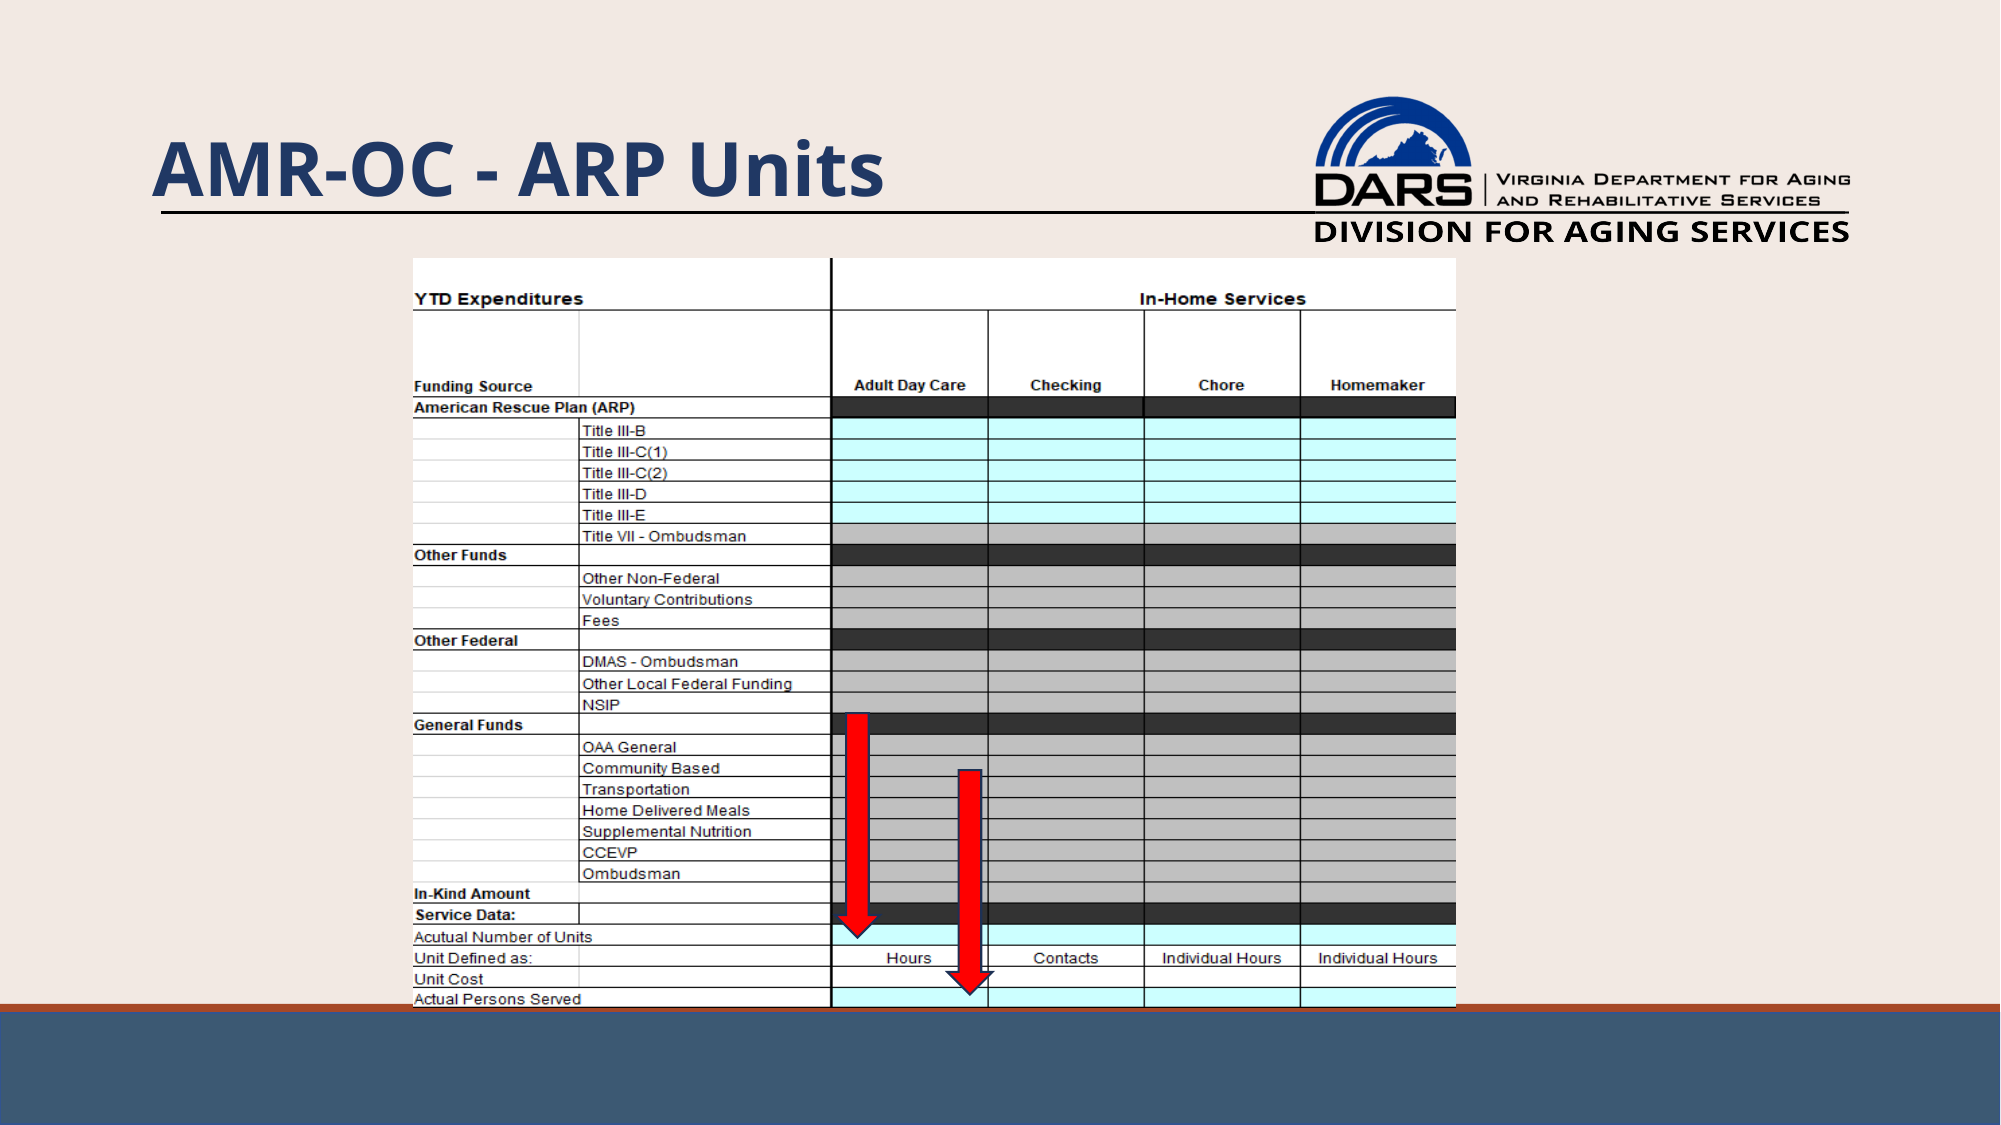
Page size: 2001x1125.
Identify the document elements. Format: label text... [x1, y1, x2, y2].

picture [413, 84, 1866, 1008]
title AMR-OC - ARP Units [137, 85, 1863, 259]
